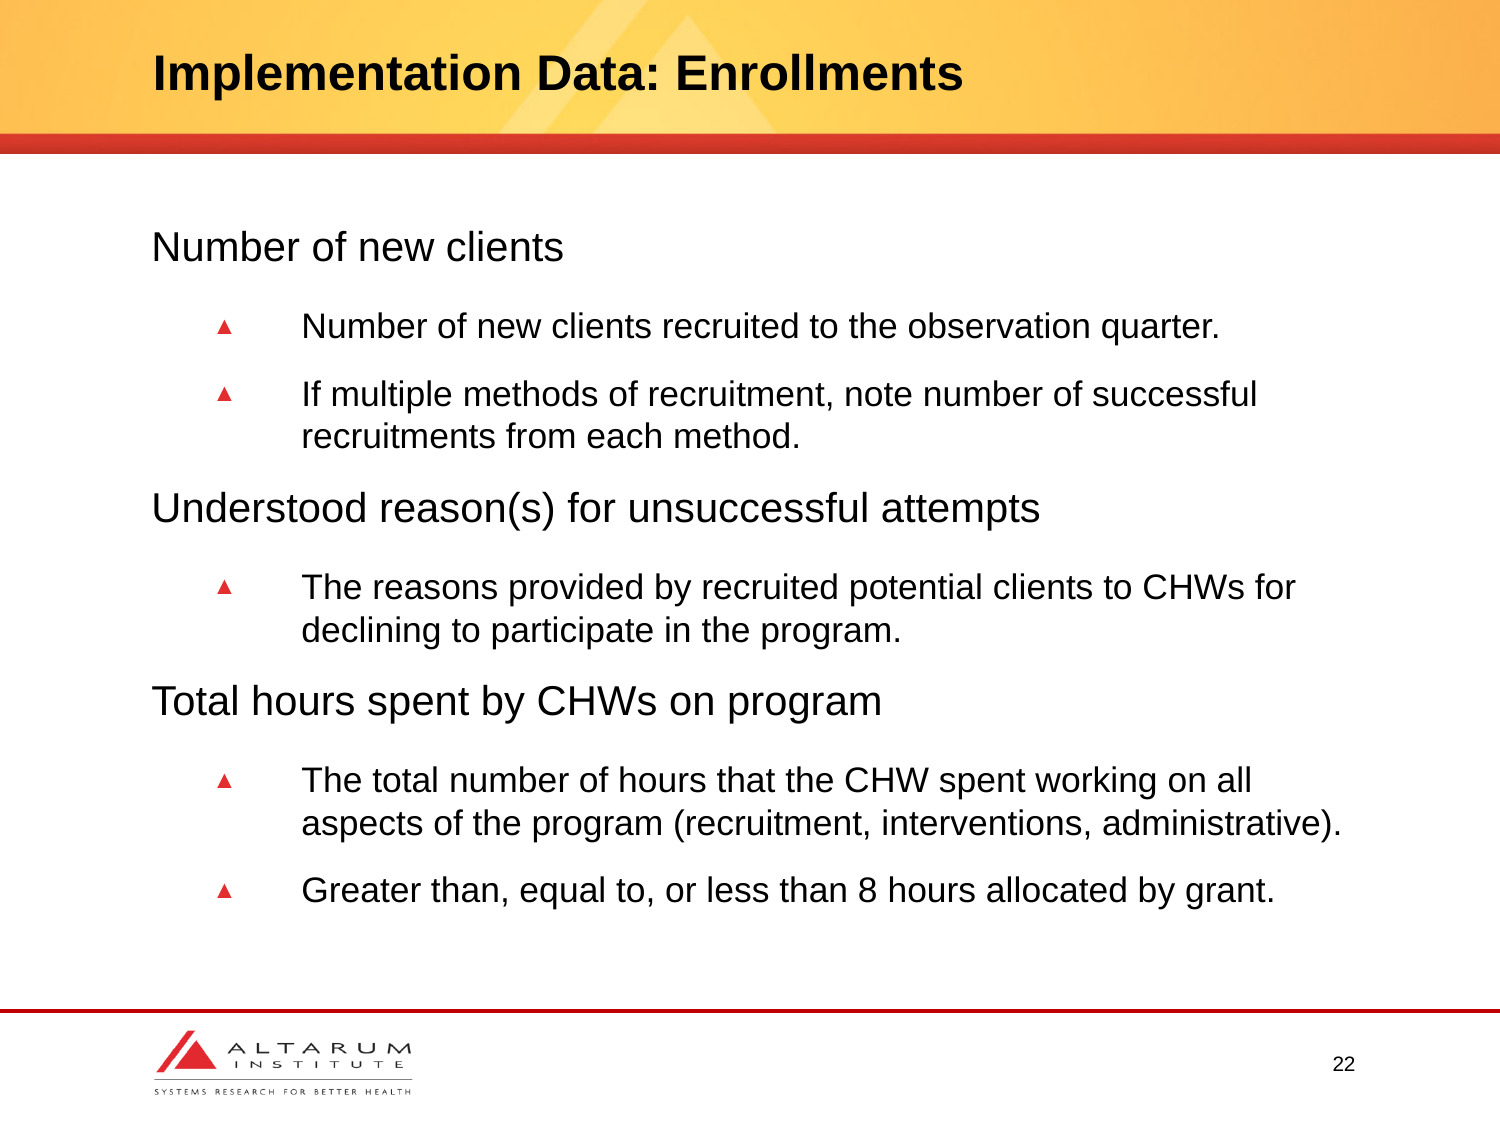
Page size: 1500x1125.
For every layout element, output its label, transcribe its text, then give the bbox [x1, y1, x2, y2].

picture [152, 1029, 414, 1097]
picture [0, 0, 1500, 154]
title Implementation Data: Enrollments [152, 18, 1386, 132]
list Number of new clients Number of new clients recruited to the observation quarter. If multiple methods of recruitment, note number of successful recruitments from each method. Understood reason(s) for unsuccessful attempts The reasons provided by recruited potential clients to CHWs for declining to participate in the program. Total hours spent by CHWs on program The total number of hours that the CHW spent working on all aspects of the program (recruitment, interventions, administrative). Greater than, equal to, or less than 8 hours allocated by grant. [151, 212, 1356, 946]
